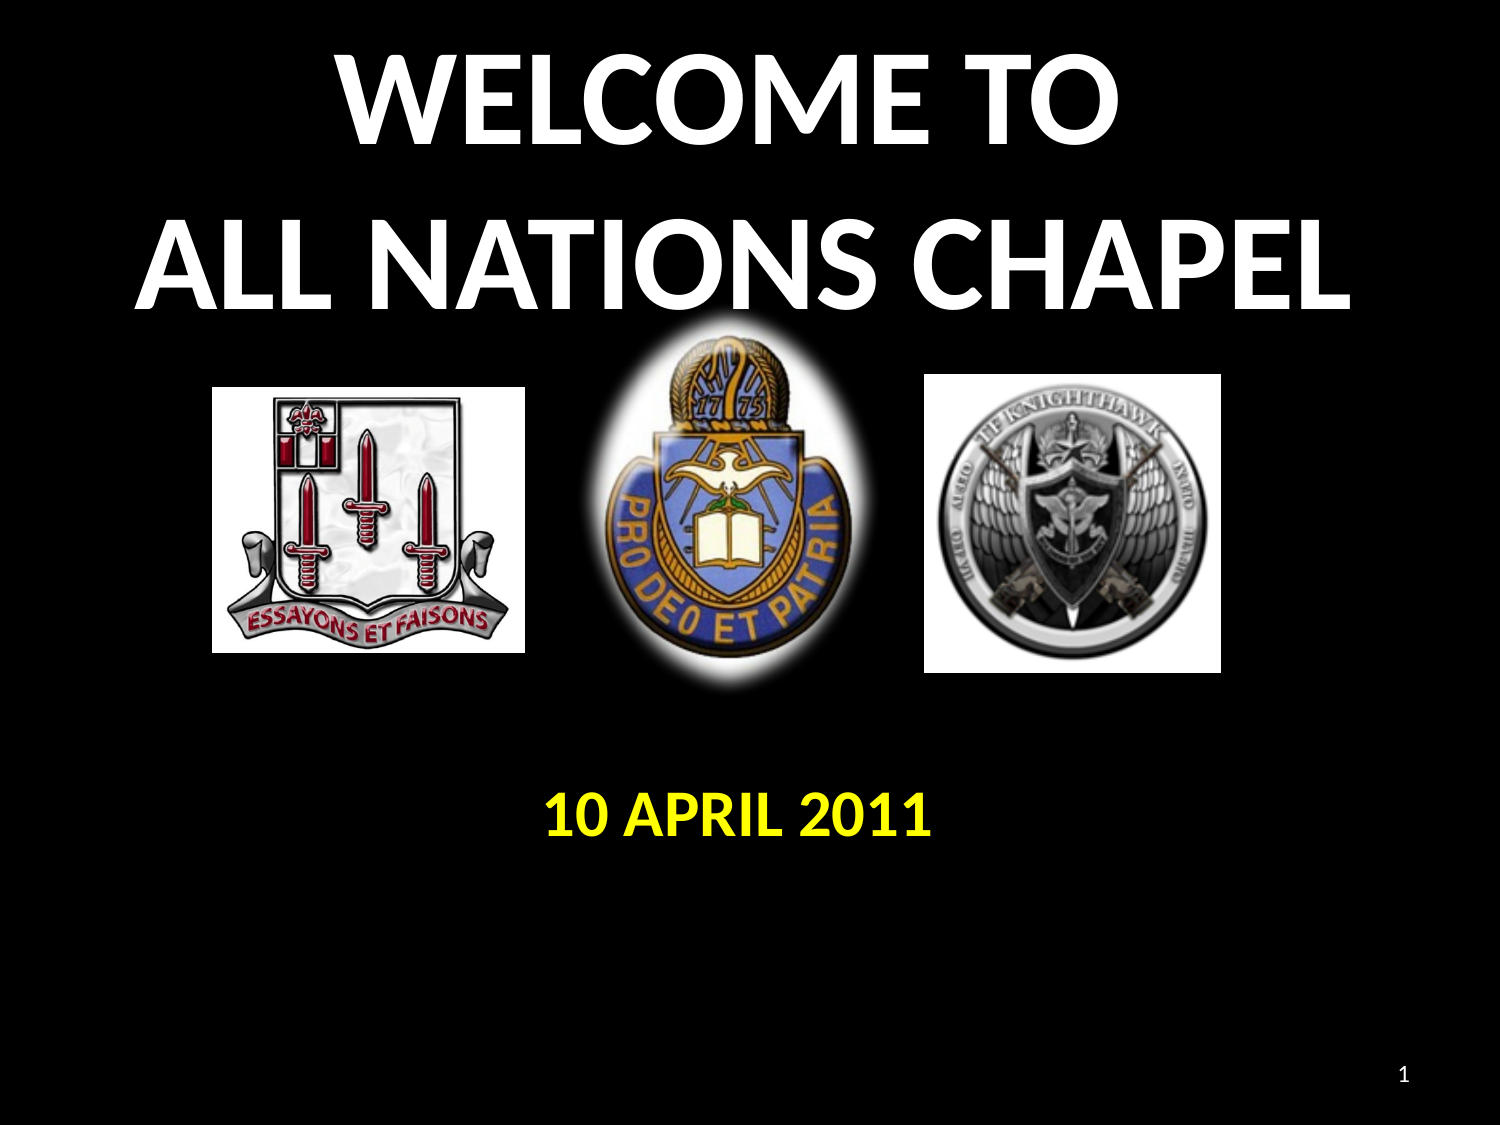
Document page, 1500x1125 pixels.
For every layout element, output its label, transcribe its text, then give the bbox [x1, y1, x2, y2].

picture [574, 299, 882, 701]
text_box WELCOME TO ALL NATIONS CHAPEL [50, 0, 1438, 345]
picture [924, 374, 1221, 673]
text_box 10 APRIL 2011 [425, 762, 1050, 858]
slide_number 1 [1074, 1042, 1425, 1103]
picture [212, 387, 526, 653]
